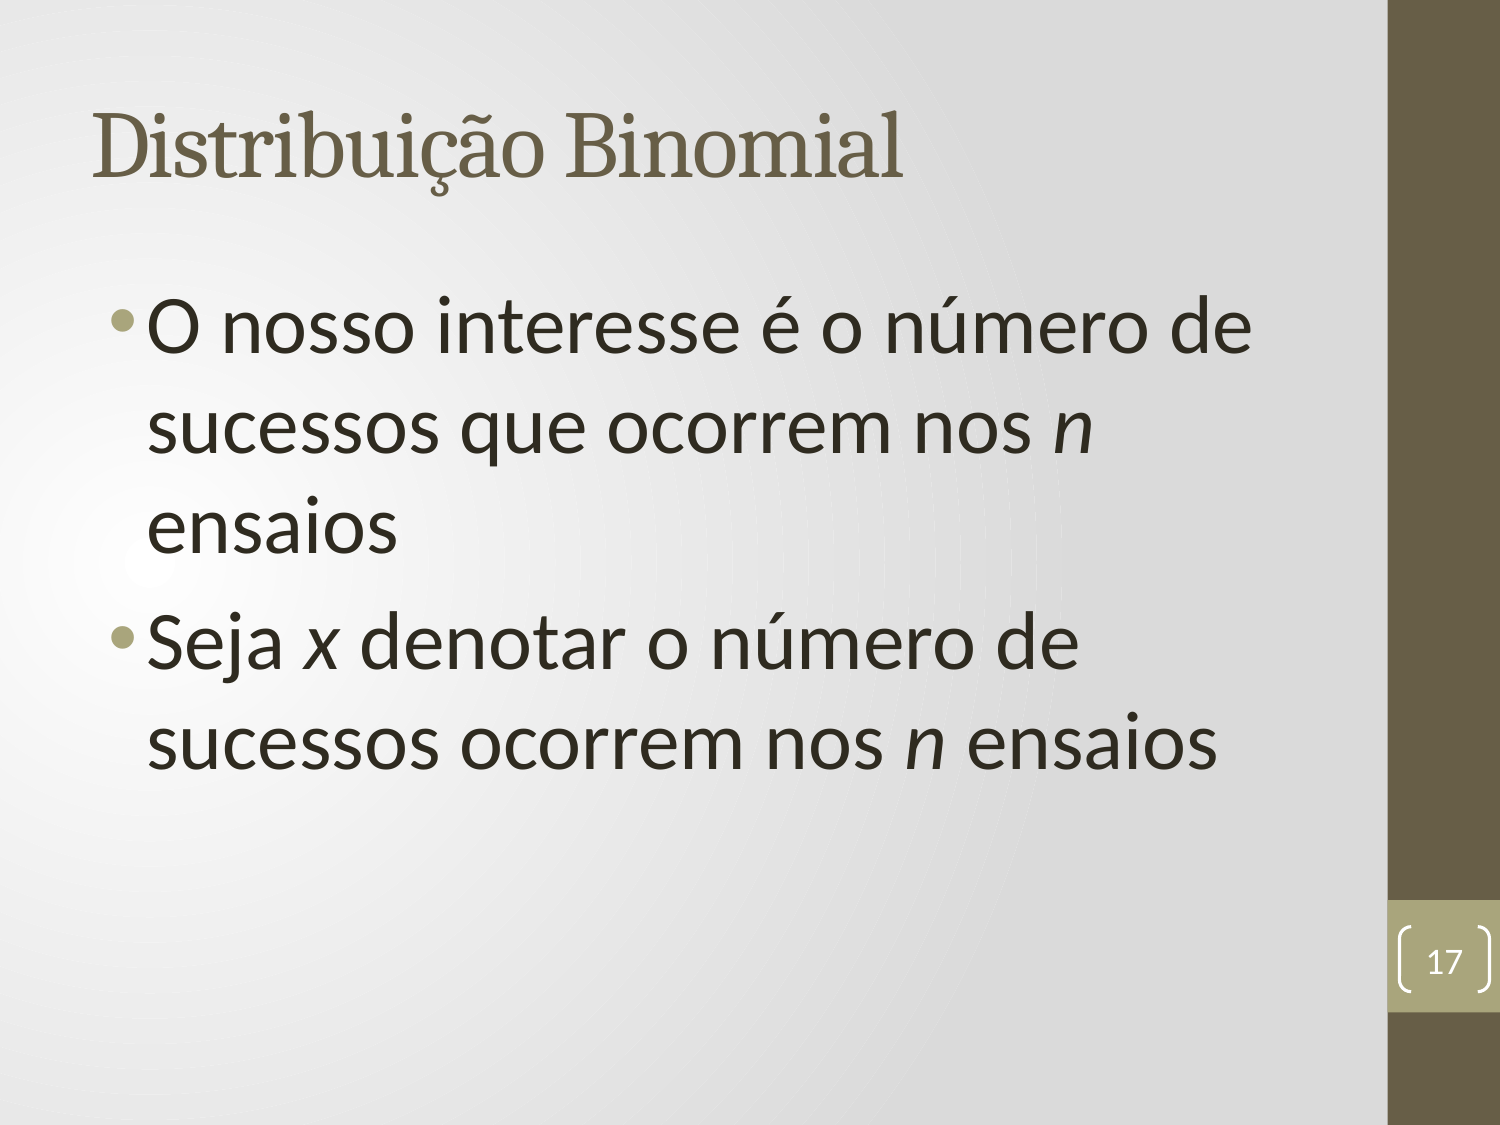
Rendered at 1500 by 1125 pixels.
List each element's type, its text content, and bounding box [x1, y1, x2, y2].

title Distribuição Binomial [75, 45, 1325, 233]
list O nosso interesse é o número de sucessos que ocorrem nos n ensaios Seja x denotar o número de sucessos ocorrem nos n ensaios [75, 262, 1325, 1050]
slide_number 17 [1397, 925, 1492, 994]
